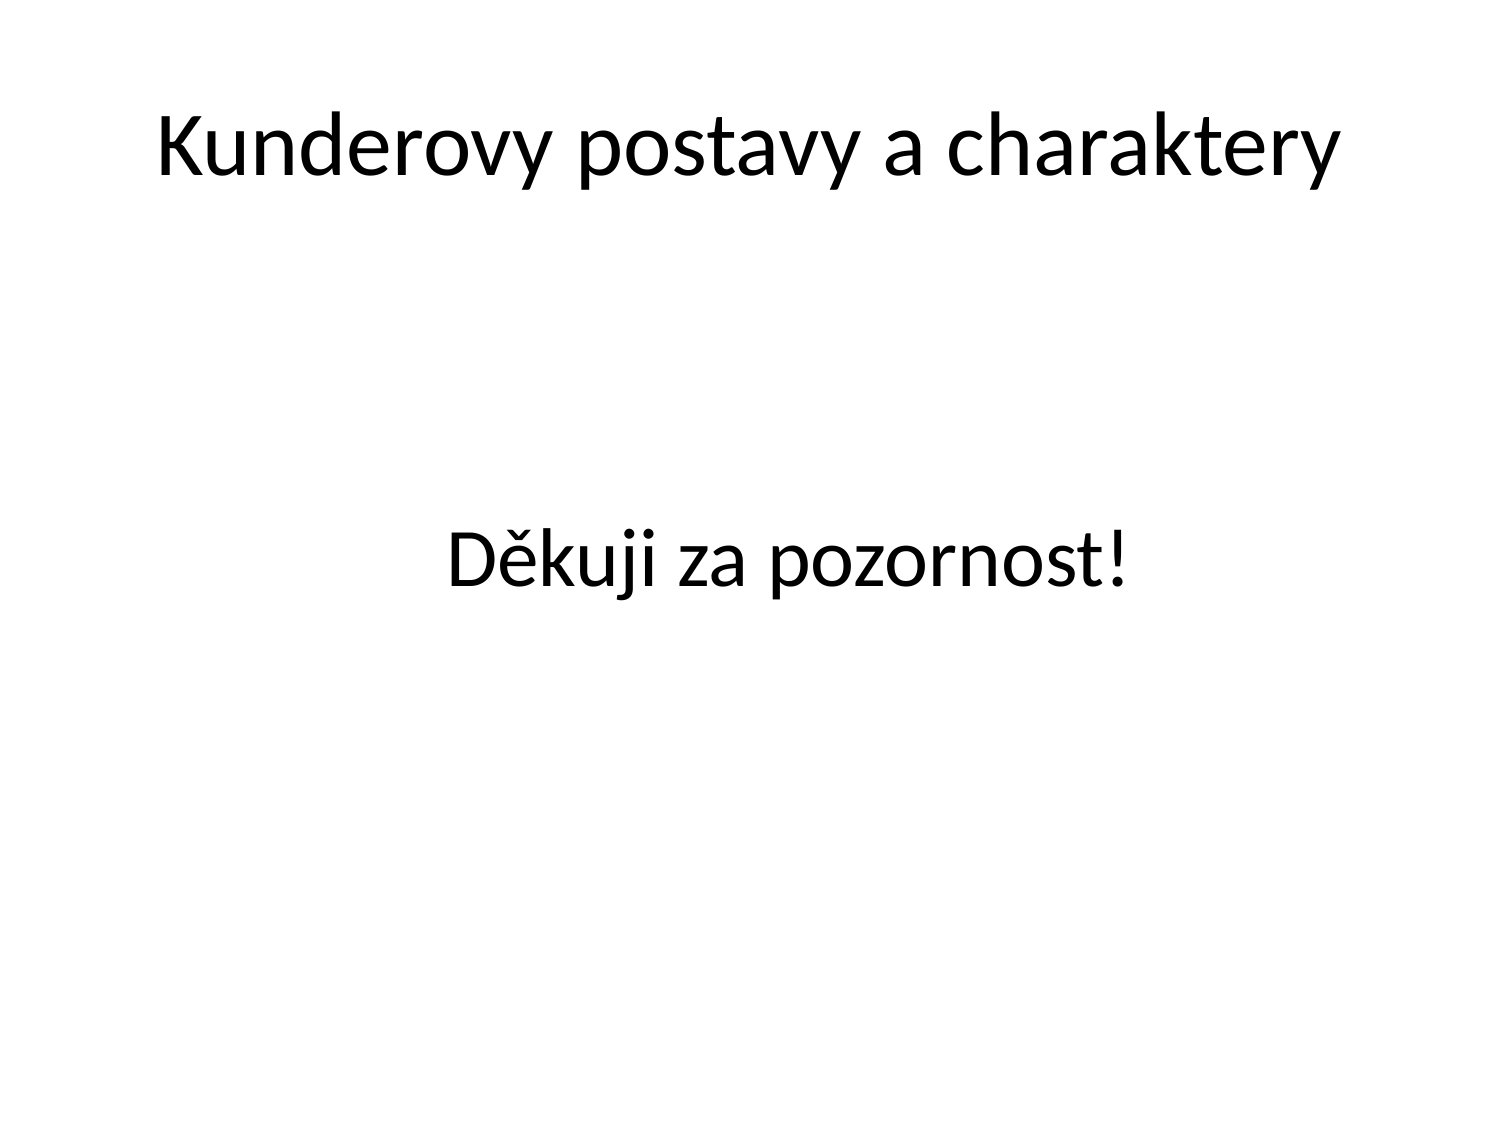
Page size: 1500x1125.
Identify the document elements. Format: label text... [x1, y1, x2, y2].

list Děkuji za pozornost! [75, 262, 1425, 1005]
title Kunderovy postavy a charaktery [75, 45, 1425, 233]
